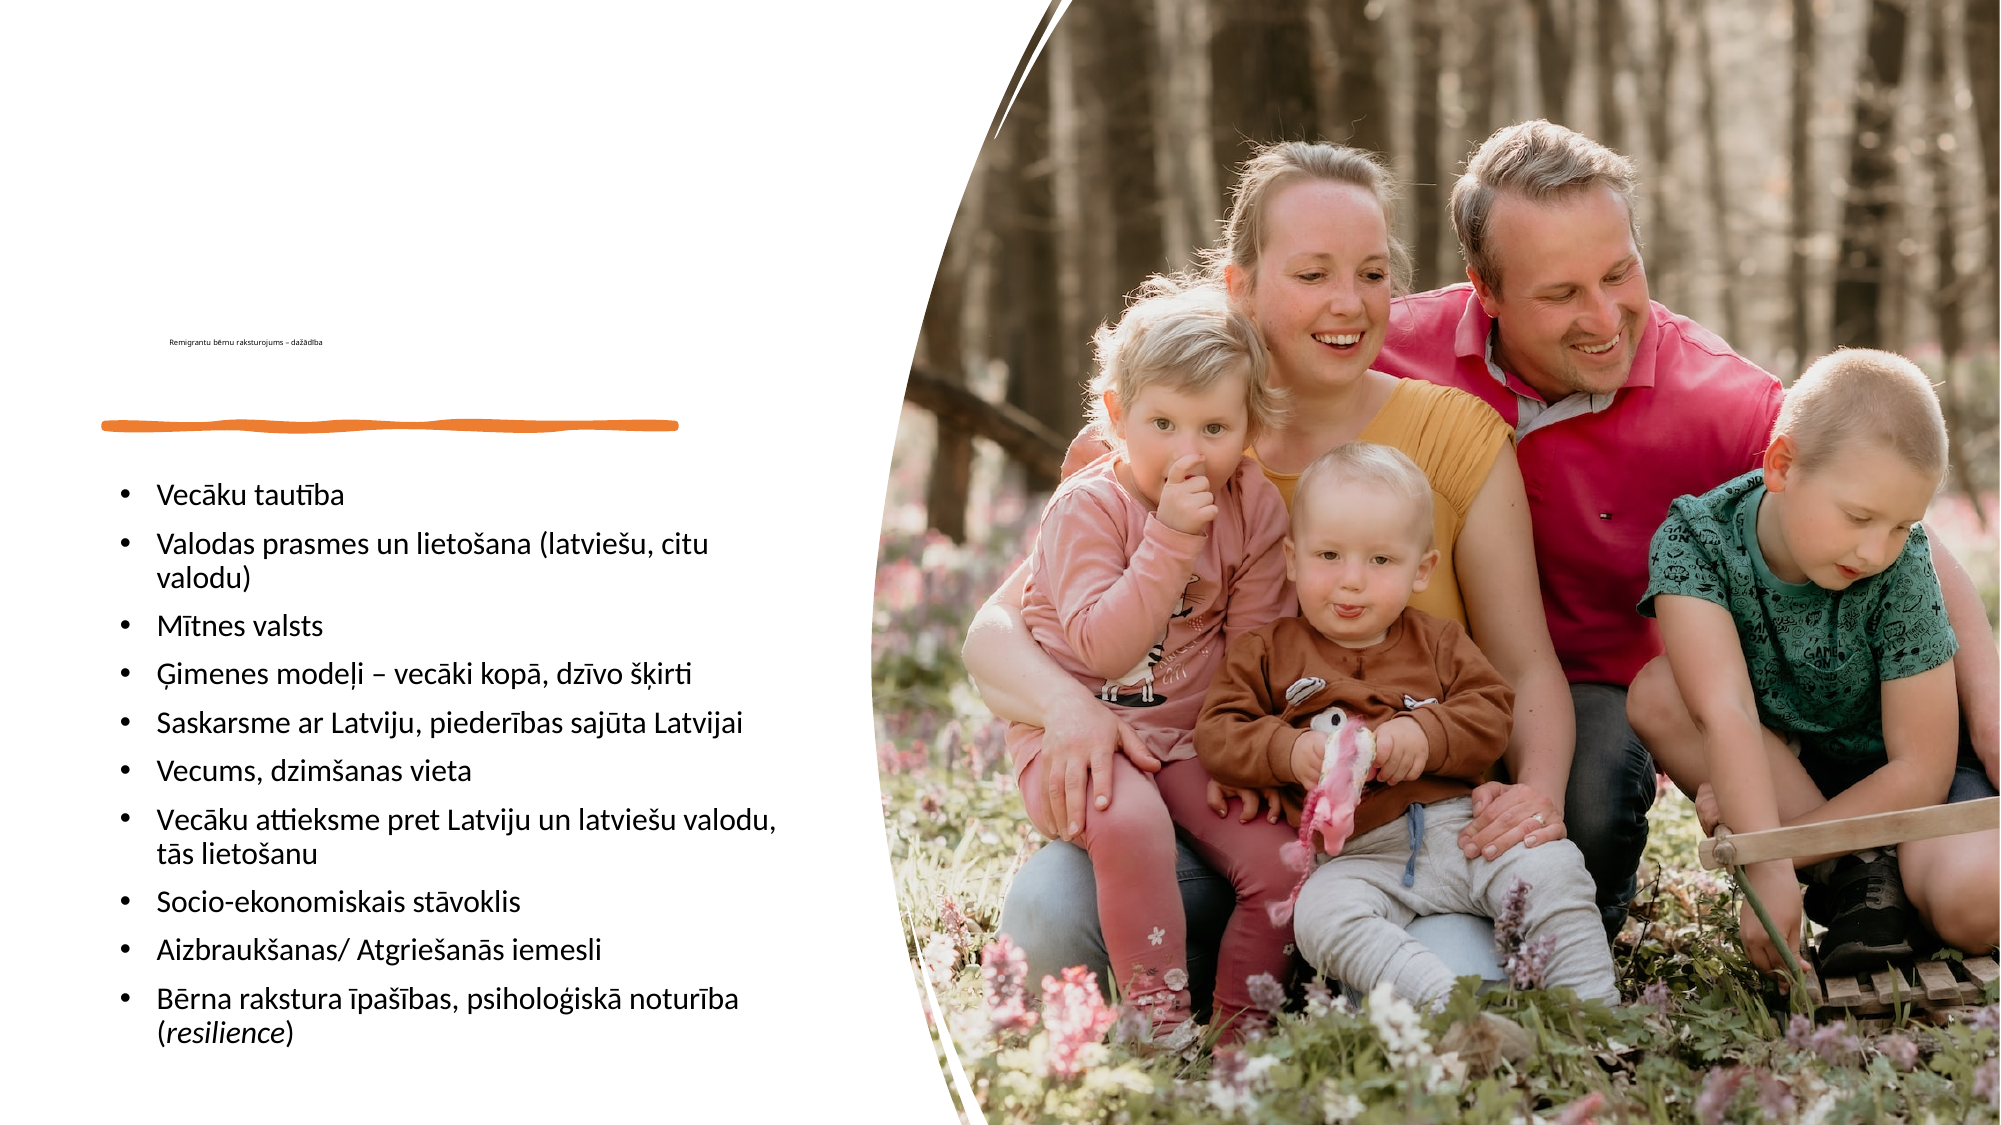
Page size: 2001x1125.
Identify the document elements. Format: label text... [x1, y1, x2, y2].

text_box [0, 0, 871, 1125]
text_box [104, 471, 802, 1060]
picture [871, 0, 2000, 1125]
text_box [103, 421, 676, 431]
title Remigrantu bērnu raksturojums – dažādība [154, 215, 871, 355]
